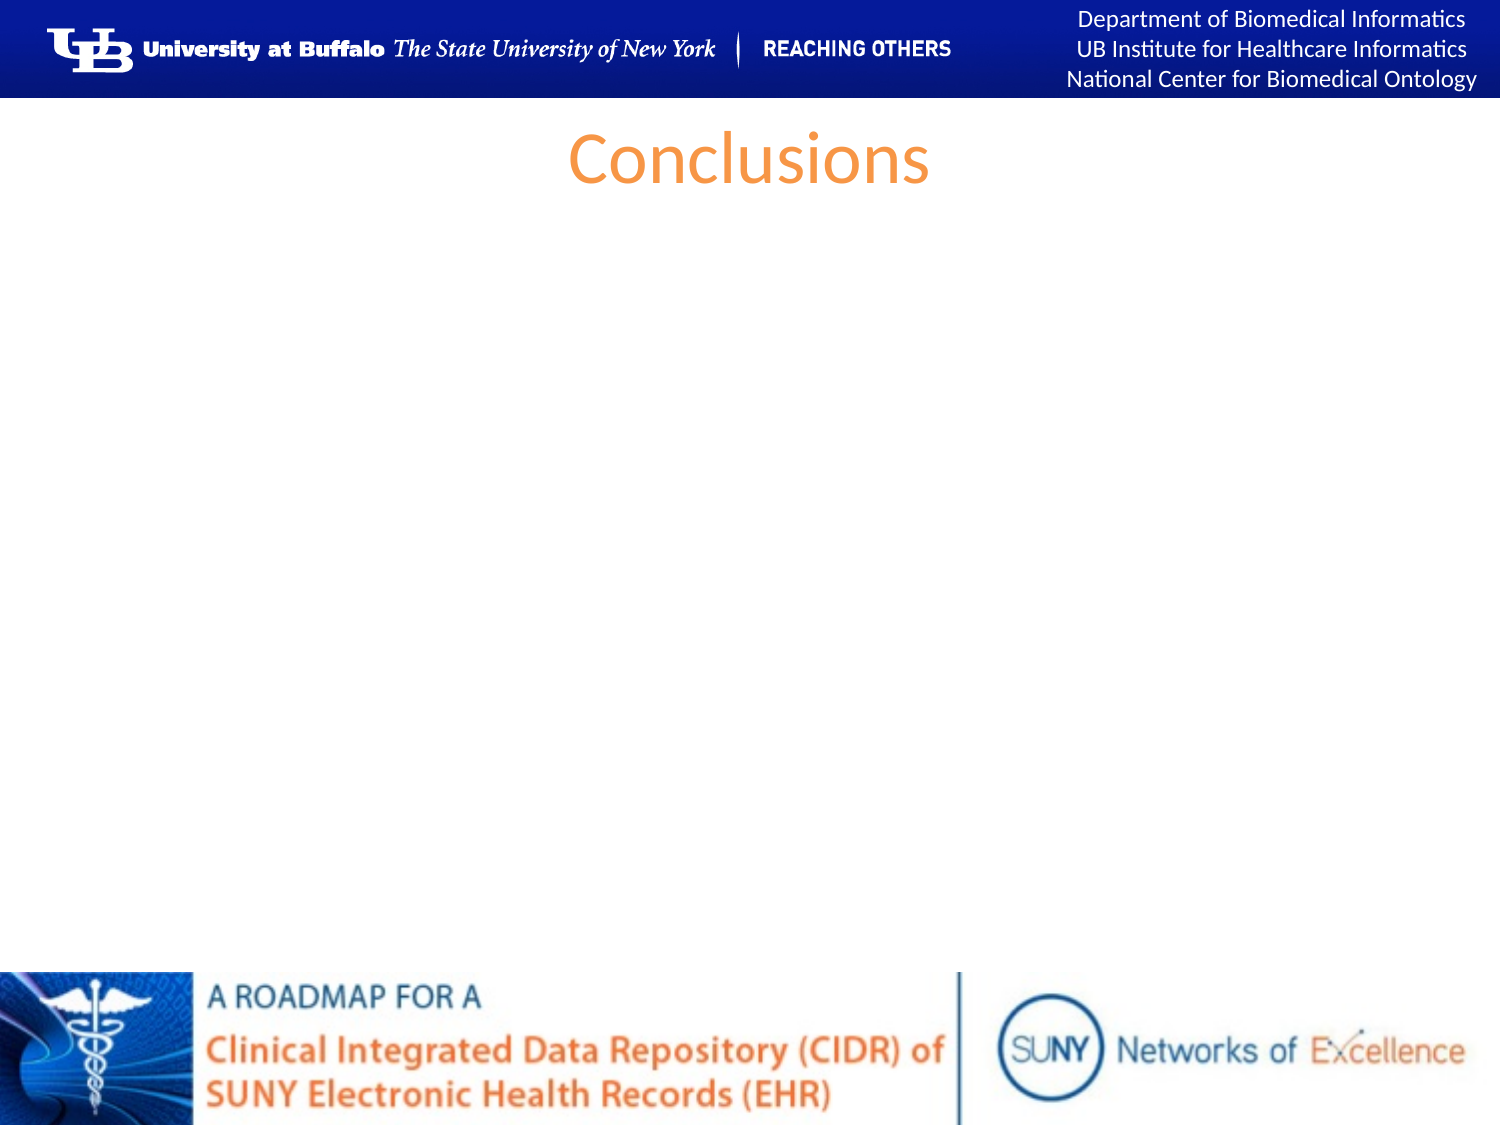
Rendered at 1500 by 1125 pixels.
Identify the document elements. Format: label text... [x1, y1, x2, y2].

picture [0, 0, 1500, 98]
title Conclusions [0, 100, 1500, 225]
picture [0, 972, 1500, 1125]
